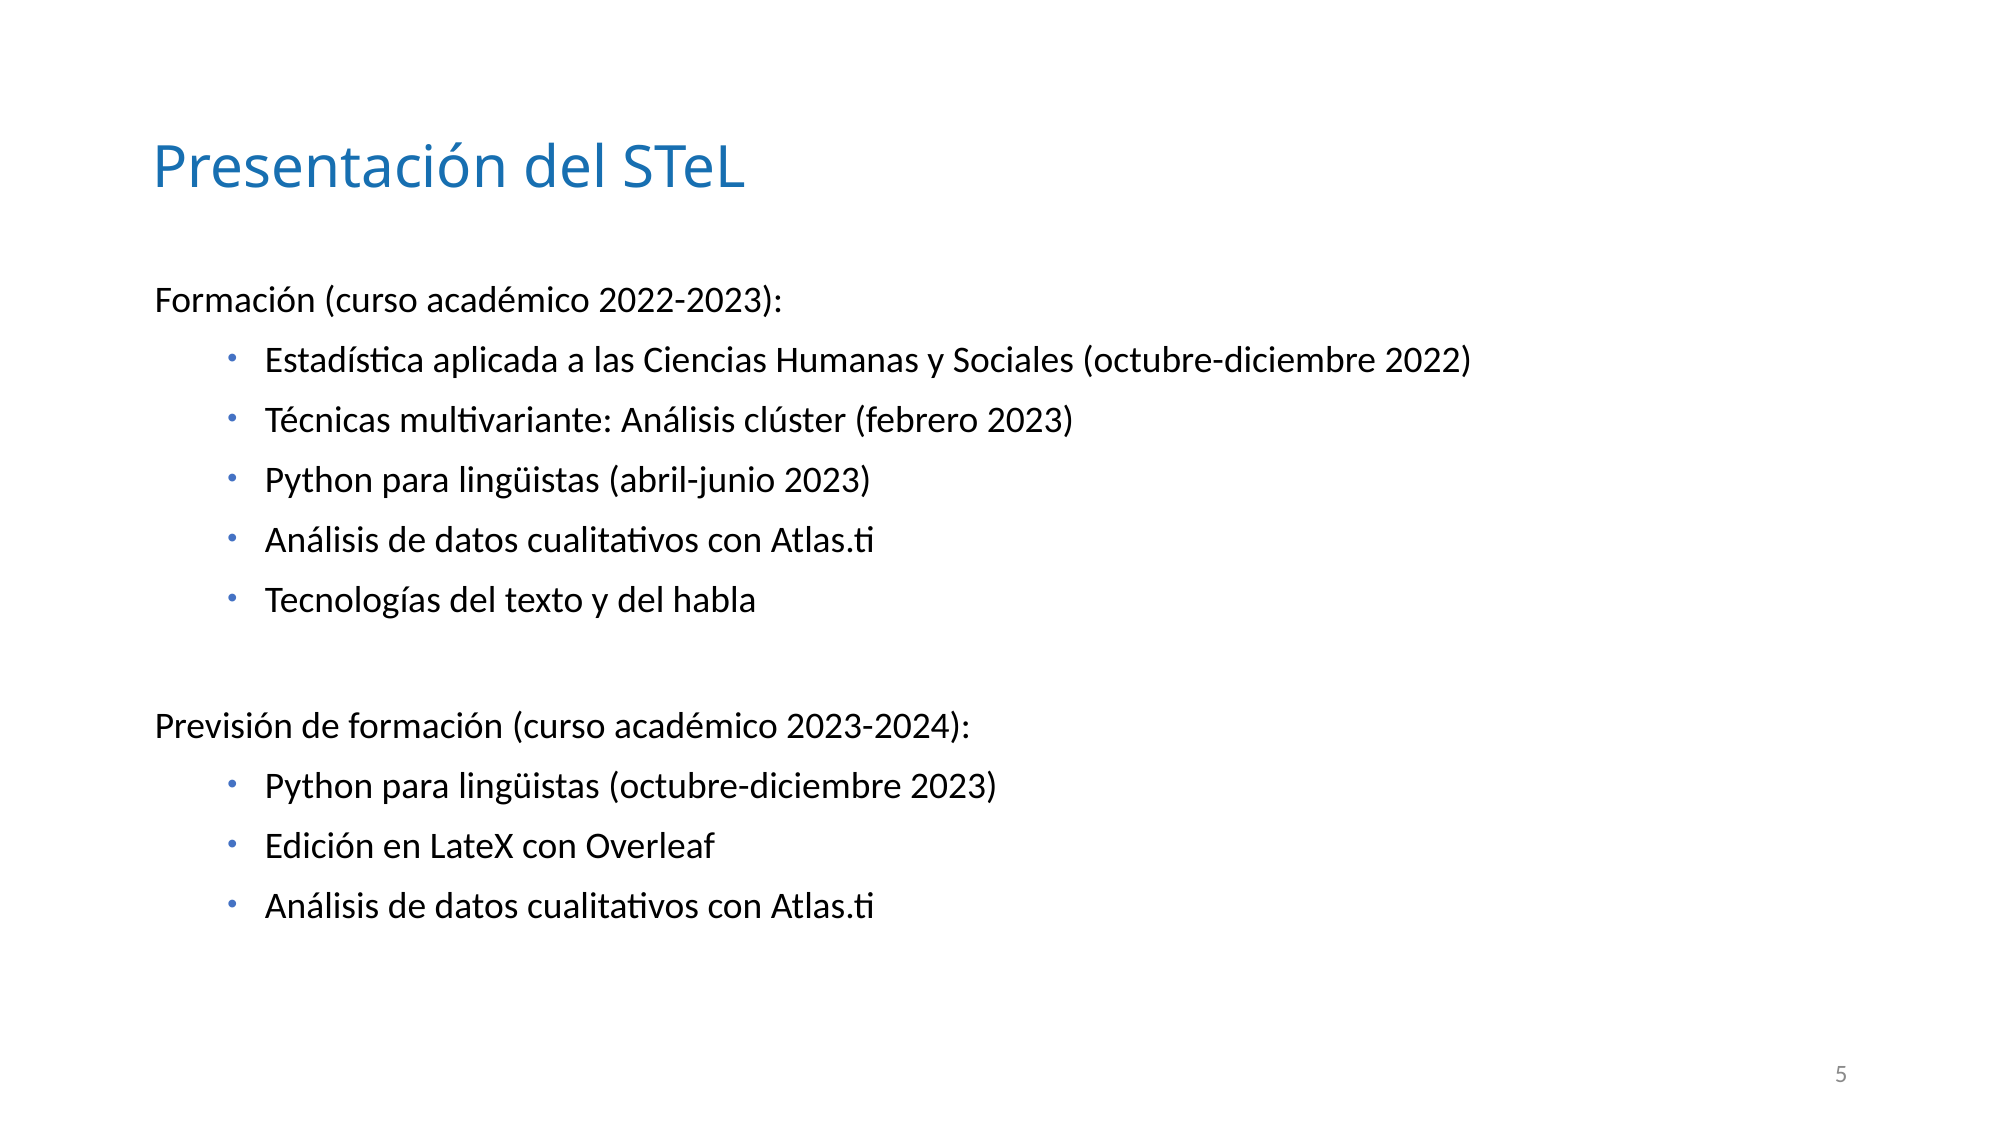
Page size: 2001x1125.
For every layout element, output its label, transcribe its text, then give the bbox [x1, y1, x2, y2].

list Formación (curso académico 2022-2023): Estadística aplicada a las Ciencias Humanas y Sociales (octubre-diciembre 2022) Técnicas multivariante: Análisis clúster (febrero 2023) Python para lingüistas (abril-junio 2023) Análisis de datos cualitativos con Atlas.ti Tecnologías del texto y del habla Previsión de formación (curso académico 2023-2024): Python para lingüistas (octubre-diciembre 2023) Edición en LateX con Overleaf Análisis de datos cualitativos con Atlas.ti [137, 259, 1863, 1013]
title Presentación del STeL [137, 59, 1863, 259]
slide_number 5 [1412, 1042, 1863, 1103]
